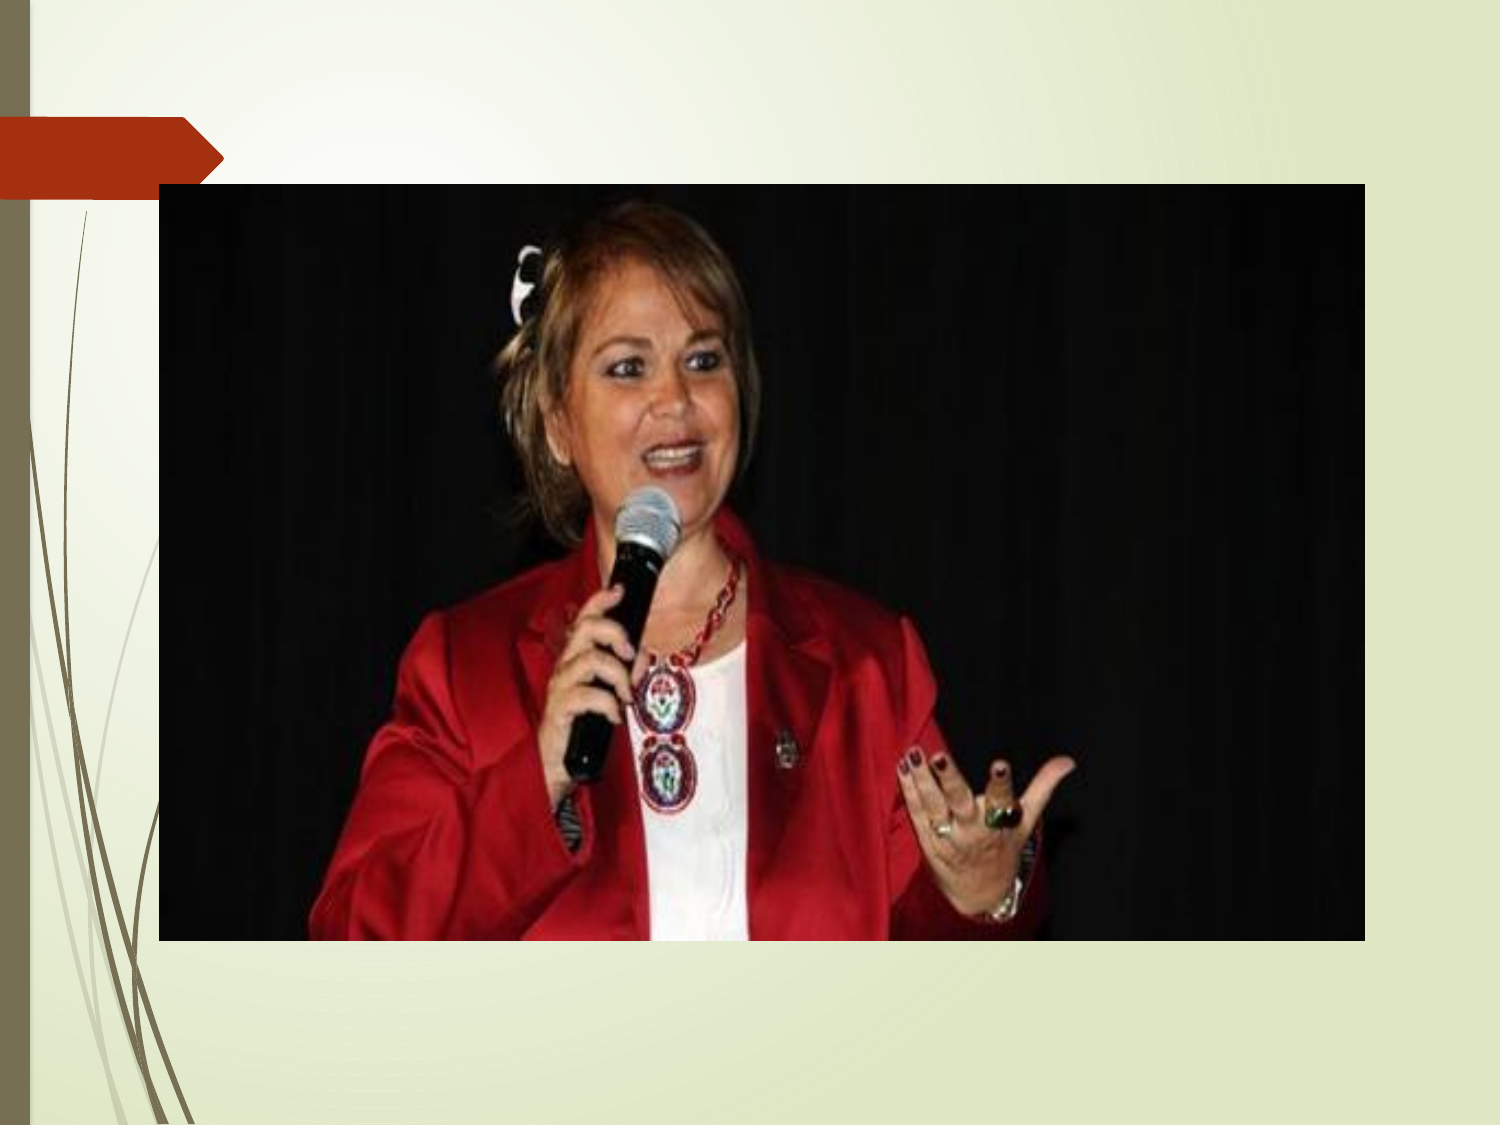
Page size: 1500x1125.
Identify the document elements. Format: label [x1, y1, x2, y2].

picture [159, 184, 1365, 941]
